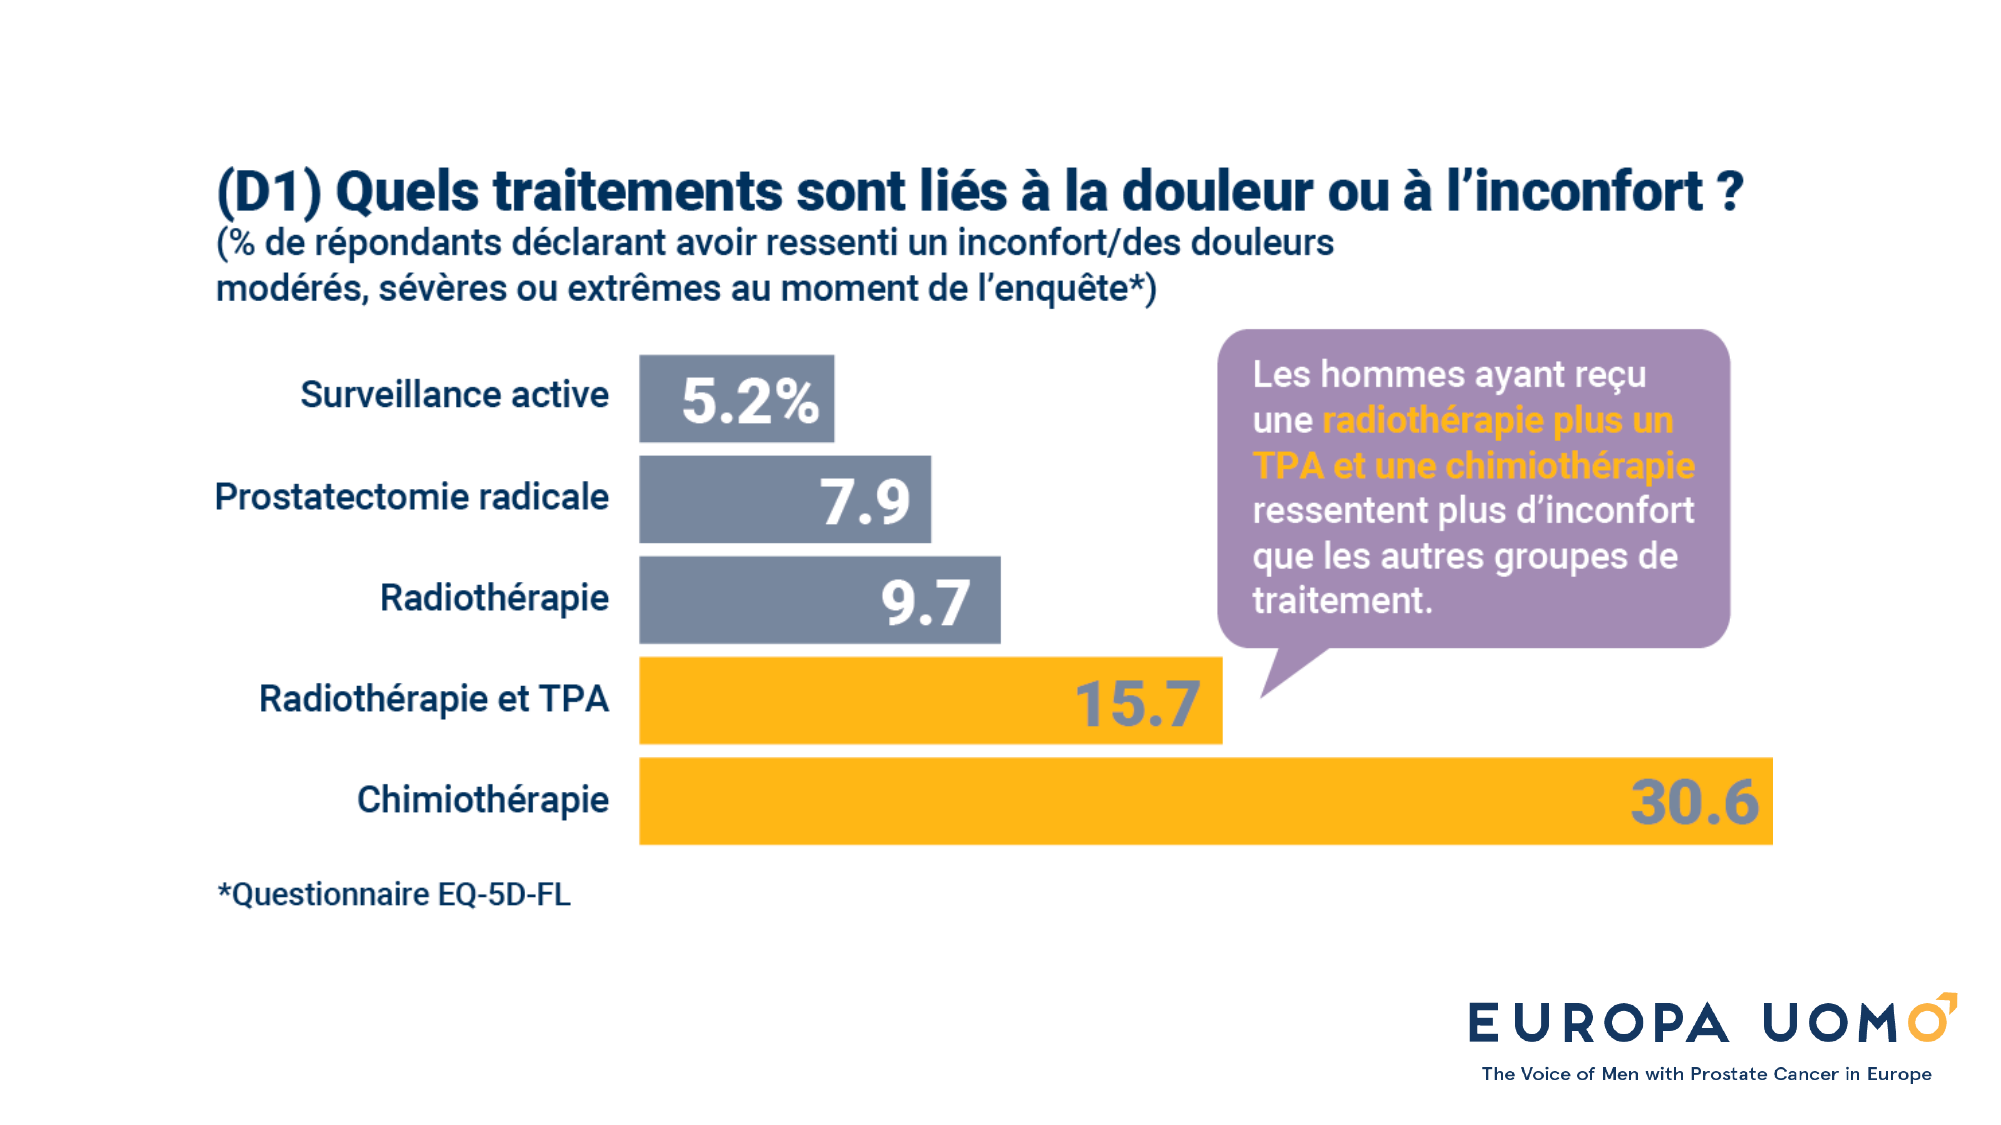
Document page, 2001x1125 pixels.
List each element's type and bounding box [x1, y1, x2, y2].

picture [213, 161, 1773, 931]
picture [1455, 992, 1958, 1085]
